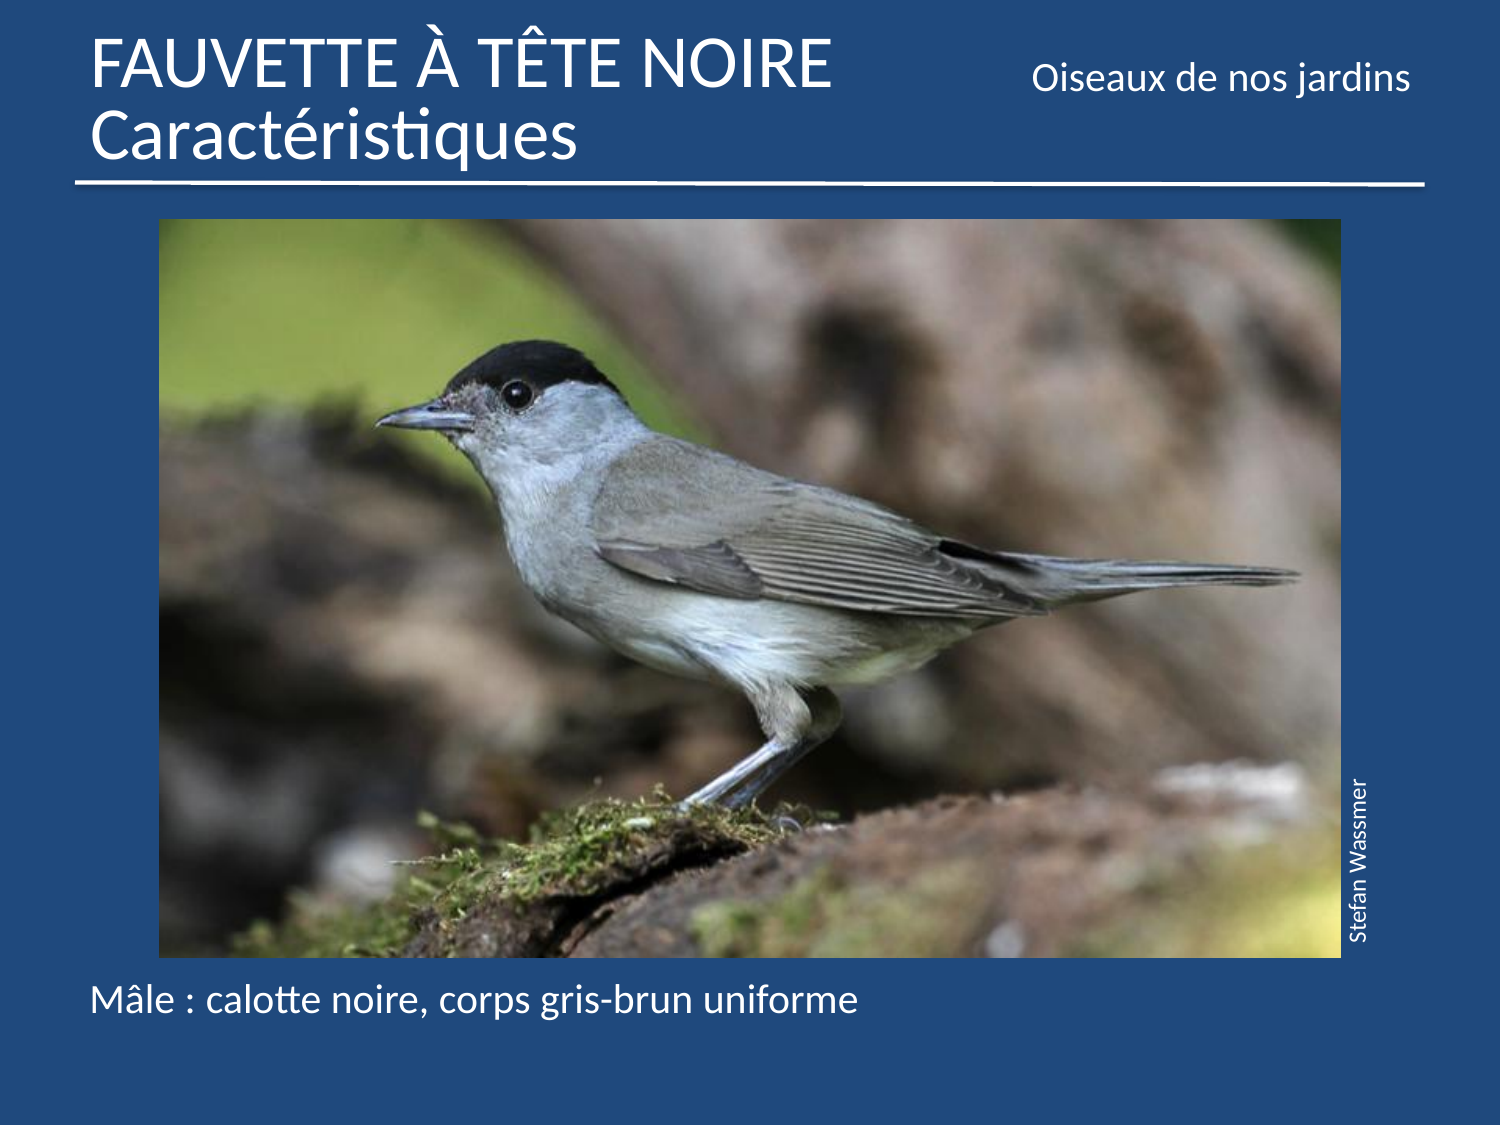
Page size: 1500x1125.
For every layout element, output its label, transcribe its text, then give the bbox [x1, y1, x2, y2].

list Mâle : calotte noire, corps gris-brun uniforme [74, 964, 1428, 1083]
title FAUVETTE À TÊTE NOIRE Caractéristiques [75, 19, 951, 185]
list Stefan Wassmer [1344, 598, 1372, 959]
picture [159, 219, 1341, 959]
